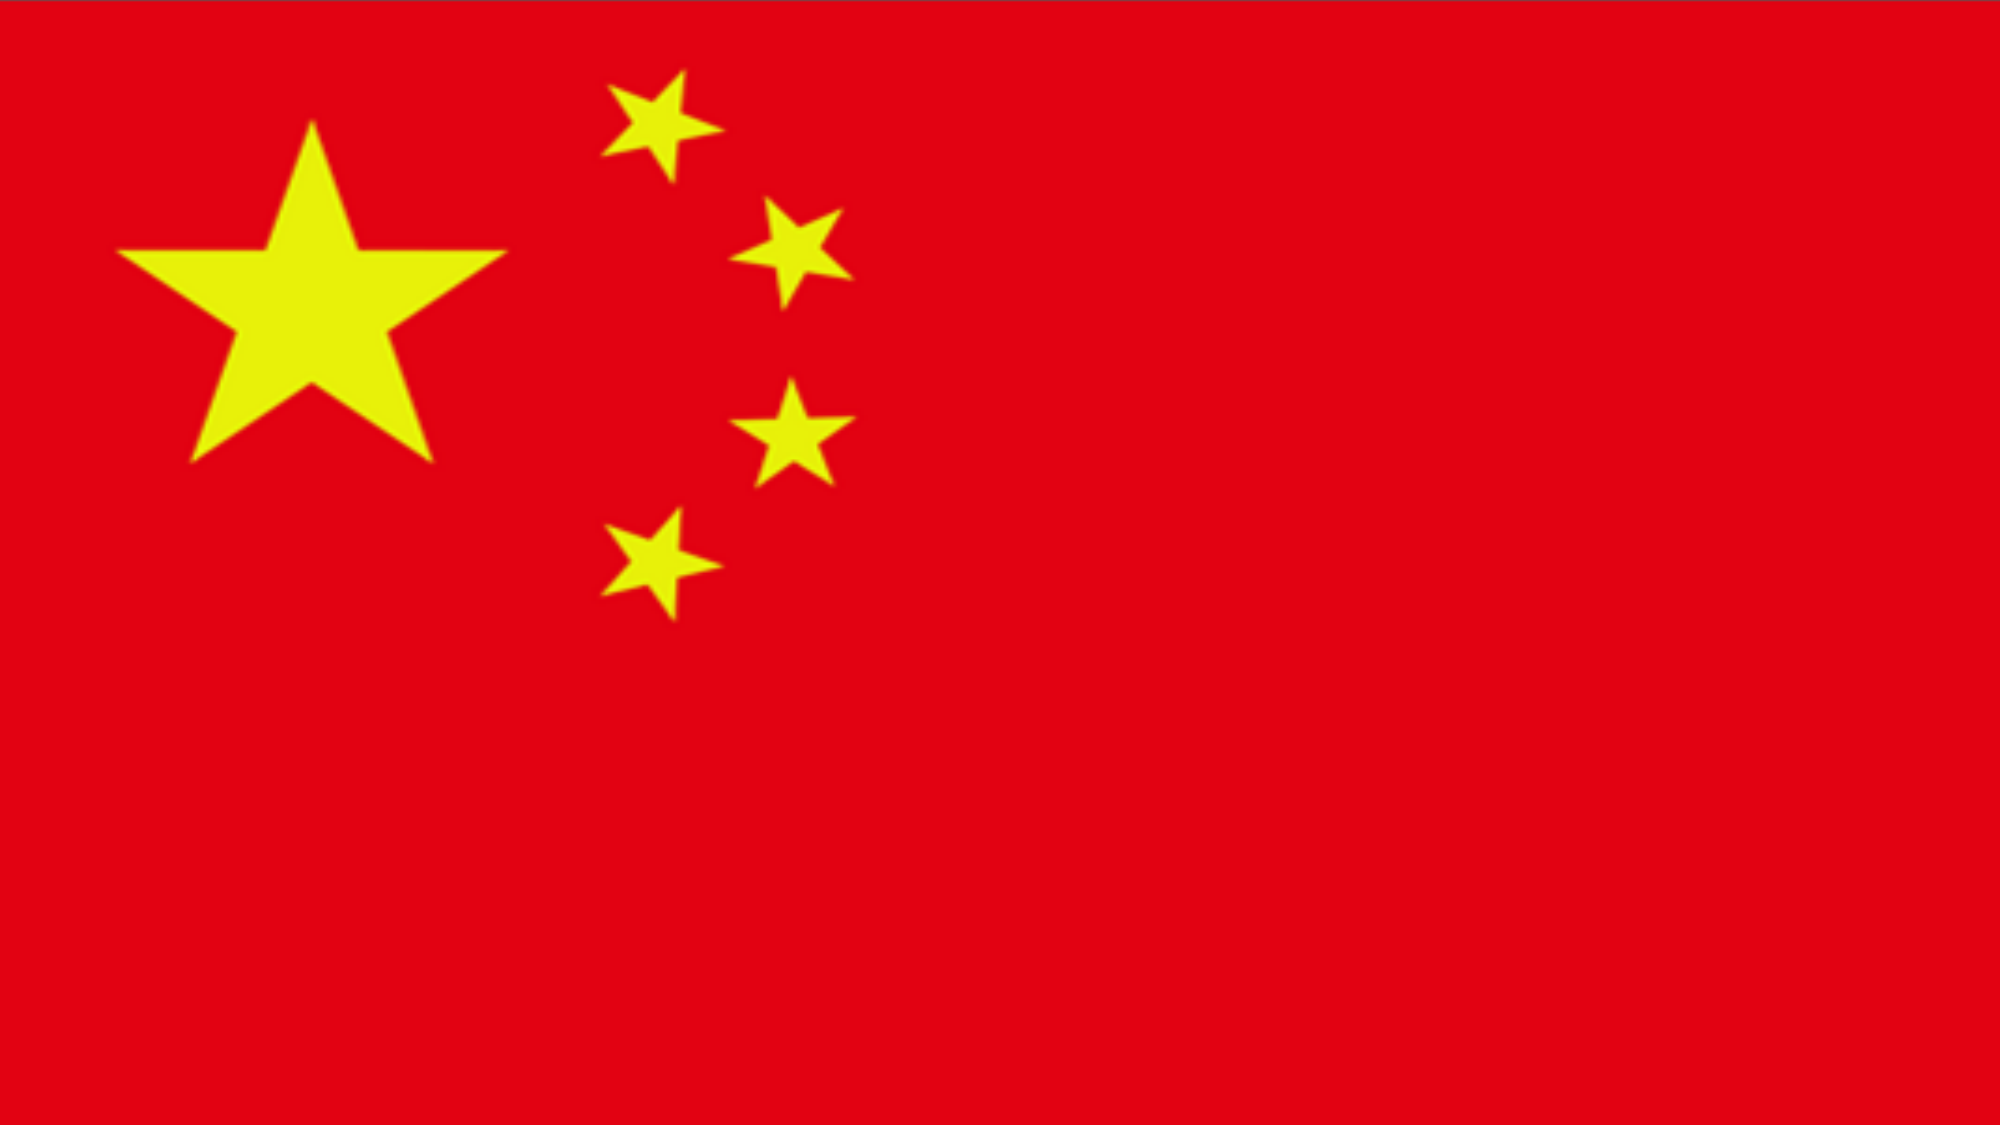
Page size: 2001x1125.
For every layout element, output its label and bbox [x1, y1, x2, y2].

text_box [0, 0, 2000, 1125]
